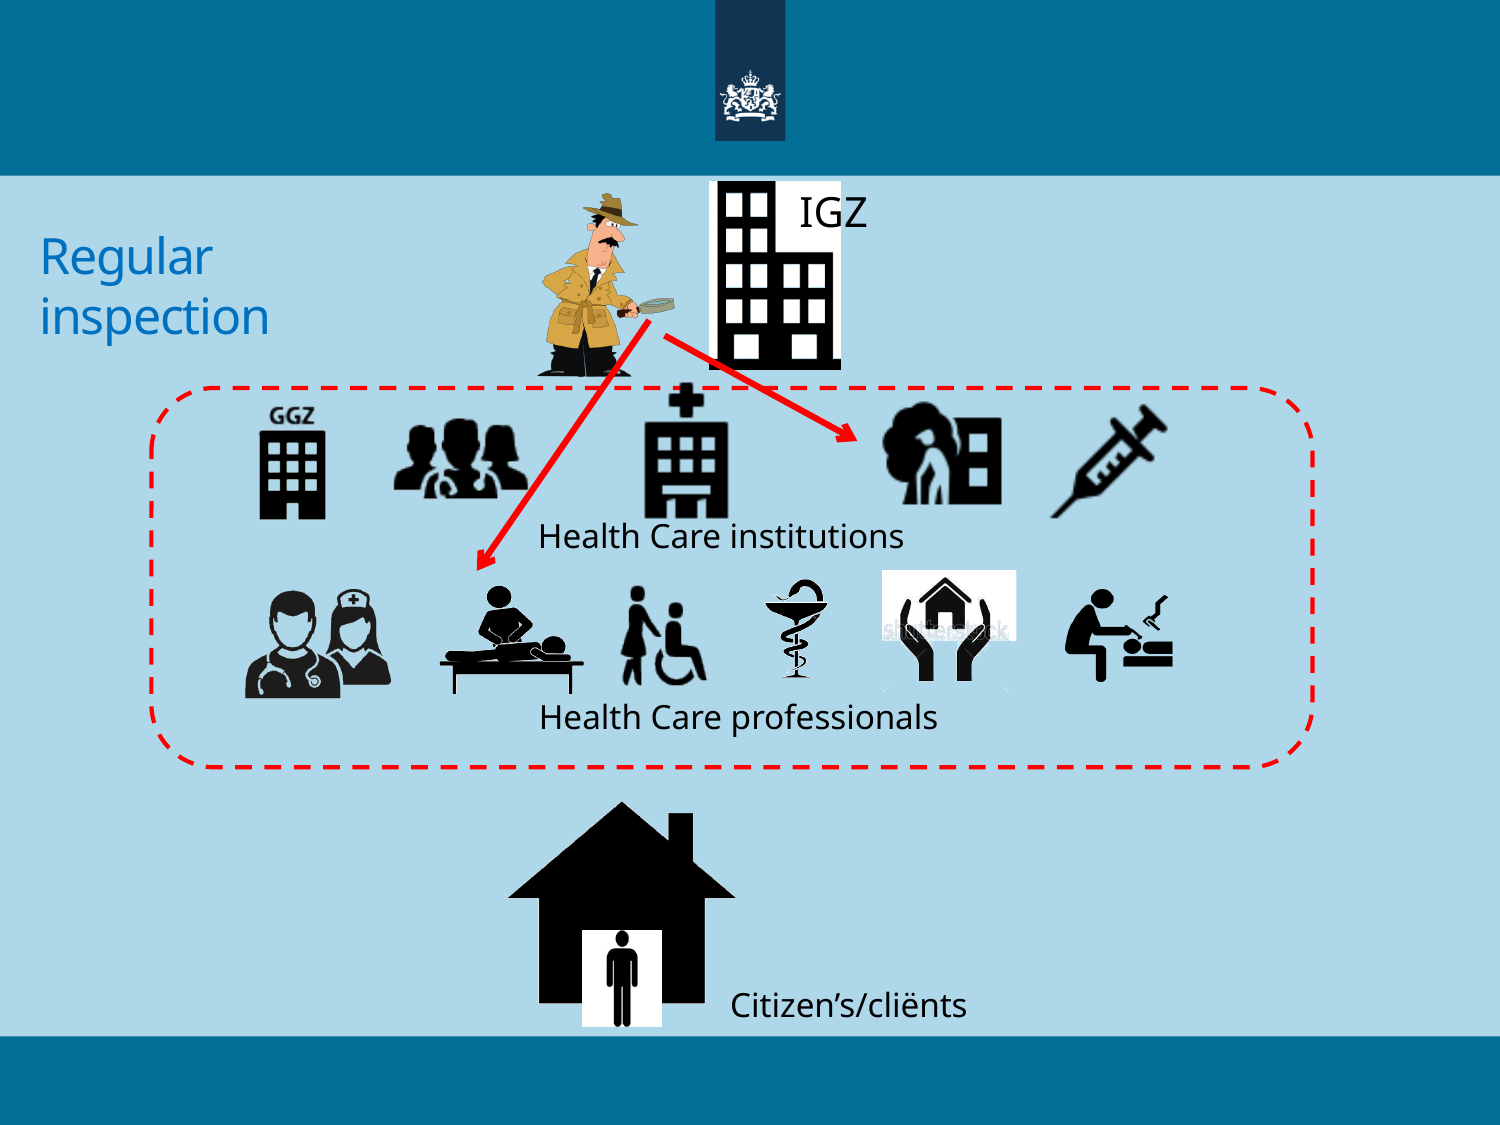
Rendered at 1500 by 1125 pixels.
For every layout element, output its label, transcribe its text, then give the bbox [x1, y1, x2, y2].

picture [507, 781, 736, 1023]
picture [223, 548, 414, 738]
picture [1039, 393, 1179, 534]
picture [731, 571, 861, 685]
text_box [664, 335, 858, 442]
picture [881, 570, 1017, 692]
text_box [151, 387, 1313, 768]
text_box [476, 319, 650, 572]
picture [392, 388, 531, 528]
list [582, 929, 663, 1028]
picture [879, 390, 1008, 519]
title Regular inspection [24, 201, 356, 367]
text_box IGZ [784, 178, 899, 244]
picture [1065, 589, 1174, 683]
picture [709, 181, 842, 335]
picture [433, 570, 589, 708]
picture [234, 404, 352, 523]
picture [716, 0, 784, 140]
picture [530, 176, 757, 522]
picture [608, 584, 715, 691]
text_box Citizen’s/cliënts [715, 976, 1025, 1031]
